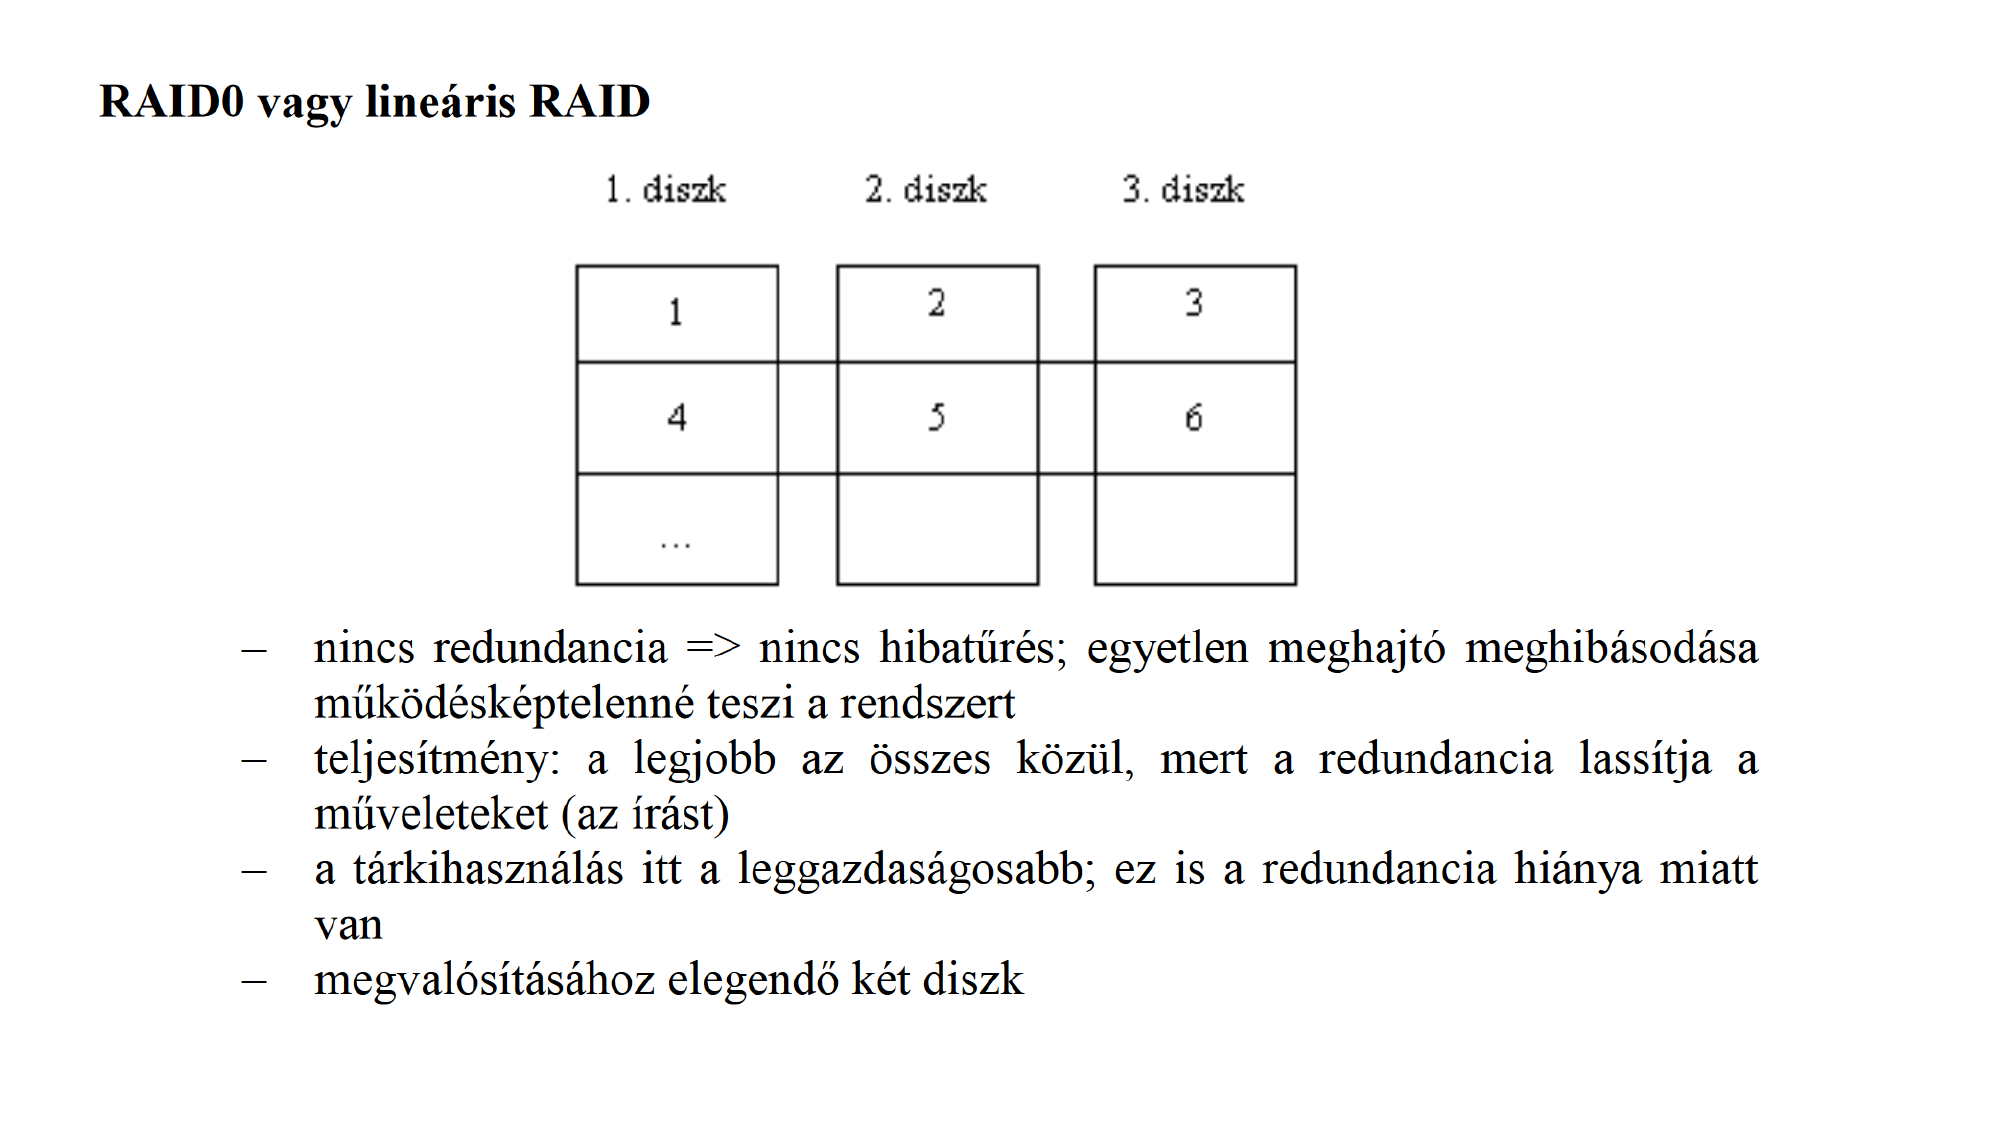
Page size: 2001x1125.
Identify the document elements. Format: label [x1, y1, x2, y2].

picture [76, 59, 1902, 1053]
